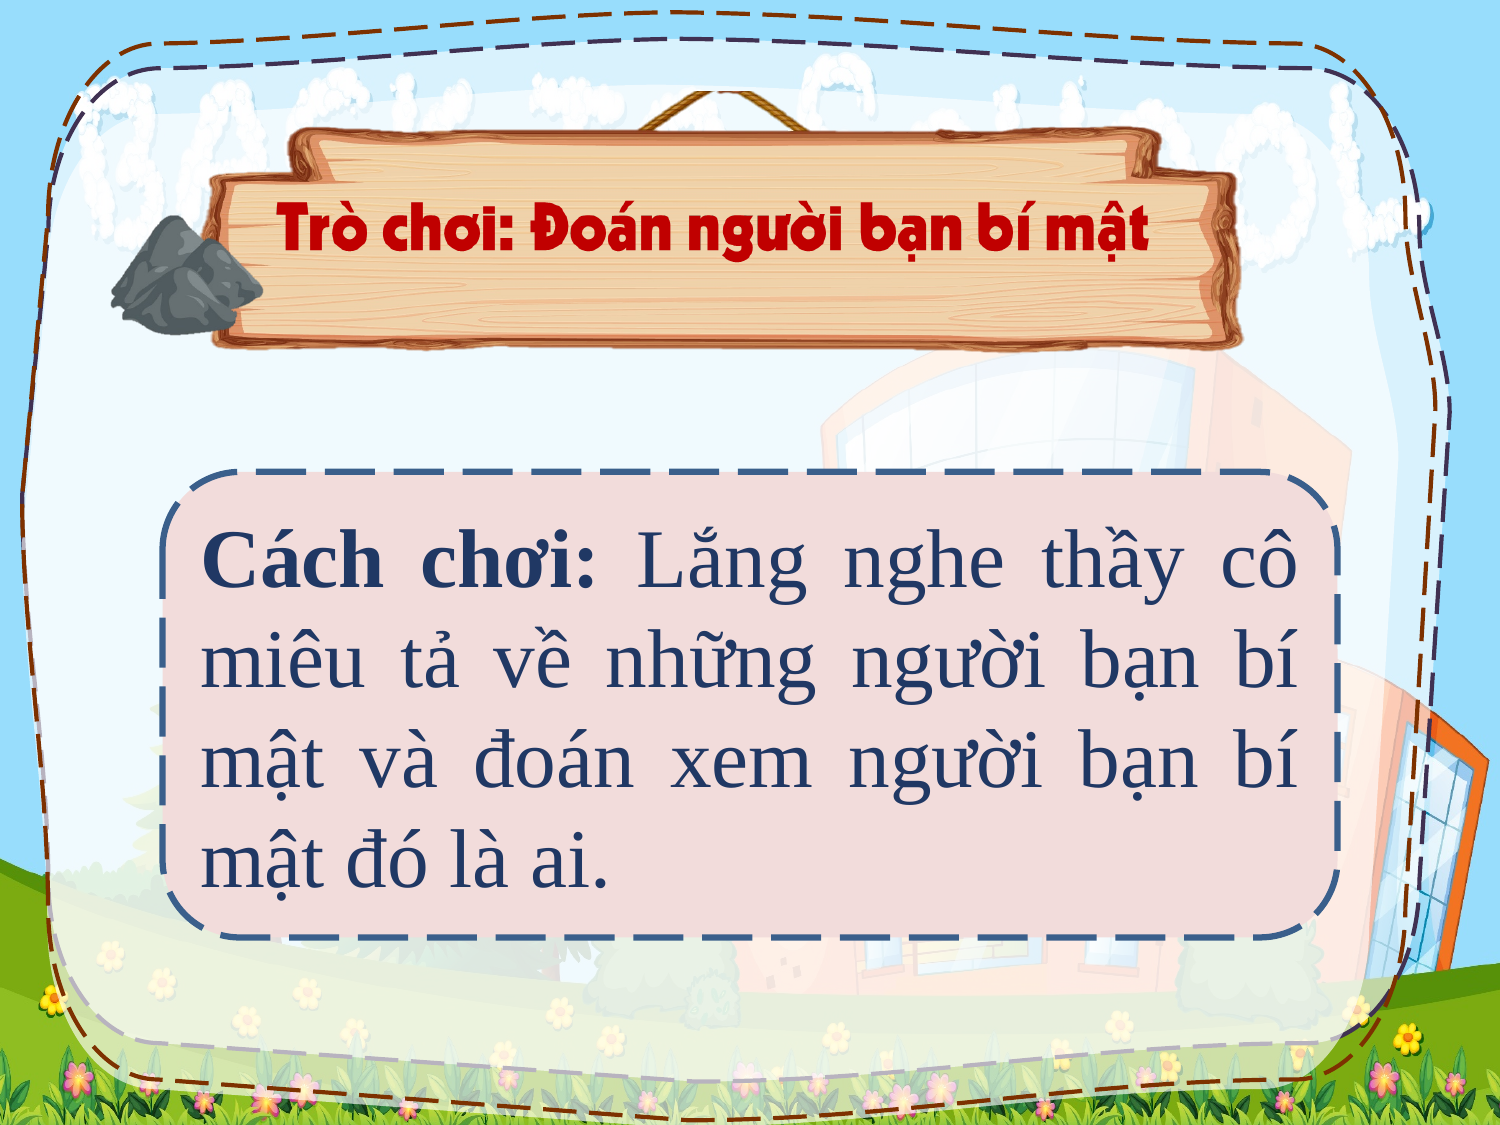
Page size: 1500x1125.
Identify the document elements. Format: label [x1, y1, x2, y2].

text_box [21, 11, 1450, 1125]
picture [0, 0, 1500, 1125]
picture [93, 91, 1396, 368]
